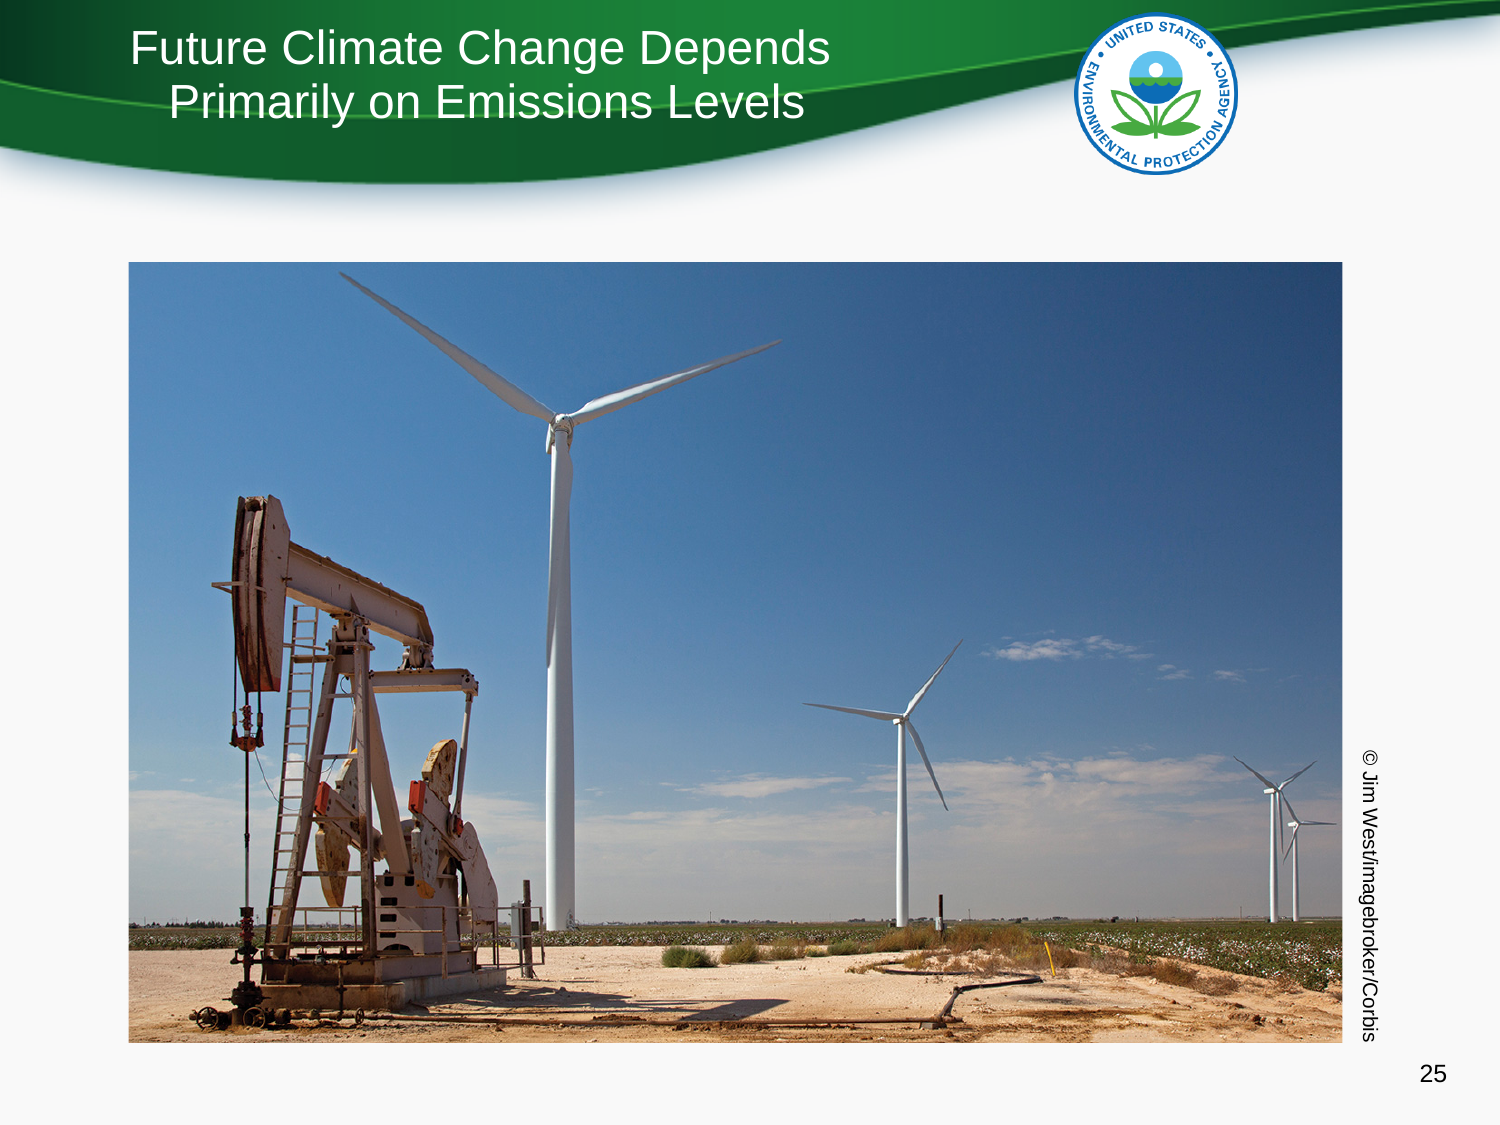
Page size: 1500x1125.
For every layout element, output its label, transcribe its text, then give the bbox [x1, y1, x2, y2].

slide_number 25 [1149, 1049, 1463, 1125]
title Future Climate Change Depends Primarily on Emissions Levels [0, 12, 976, 138]
picture [0, 0, 1500, 1125]
text_box © Jim West/imagebroker/Corbis [1351, 557, 1392, 1049]
